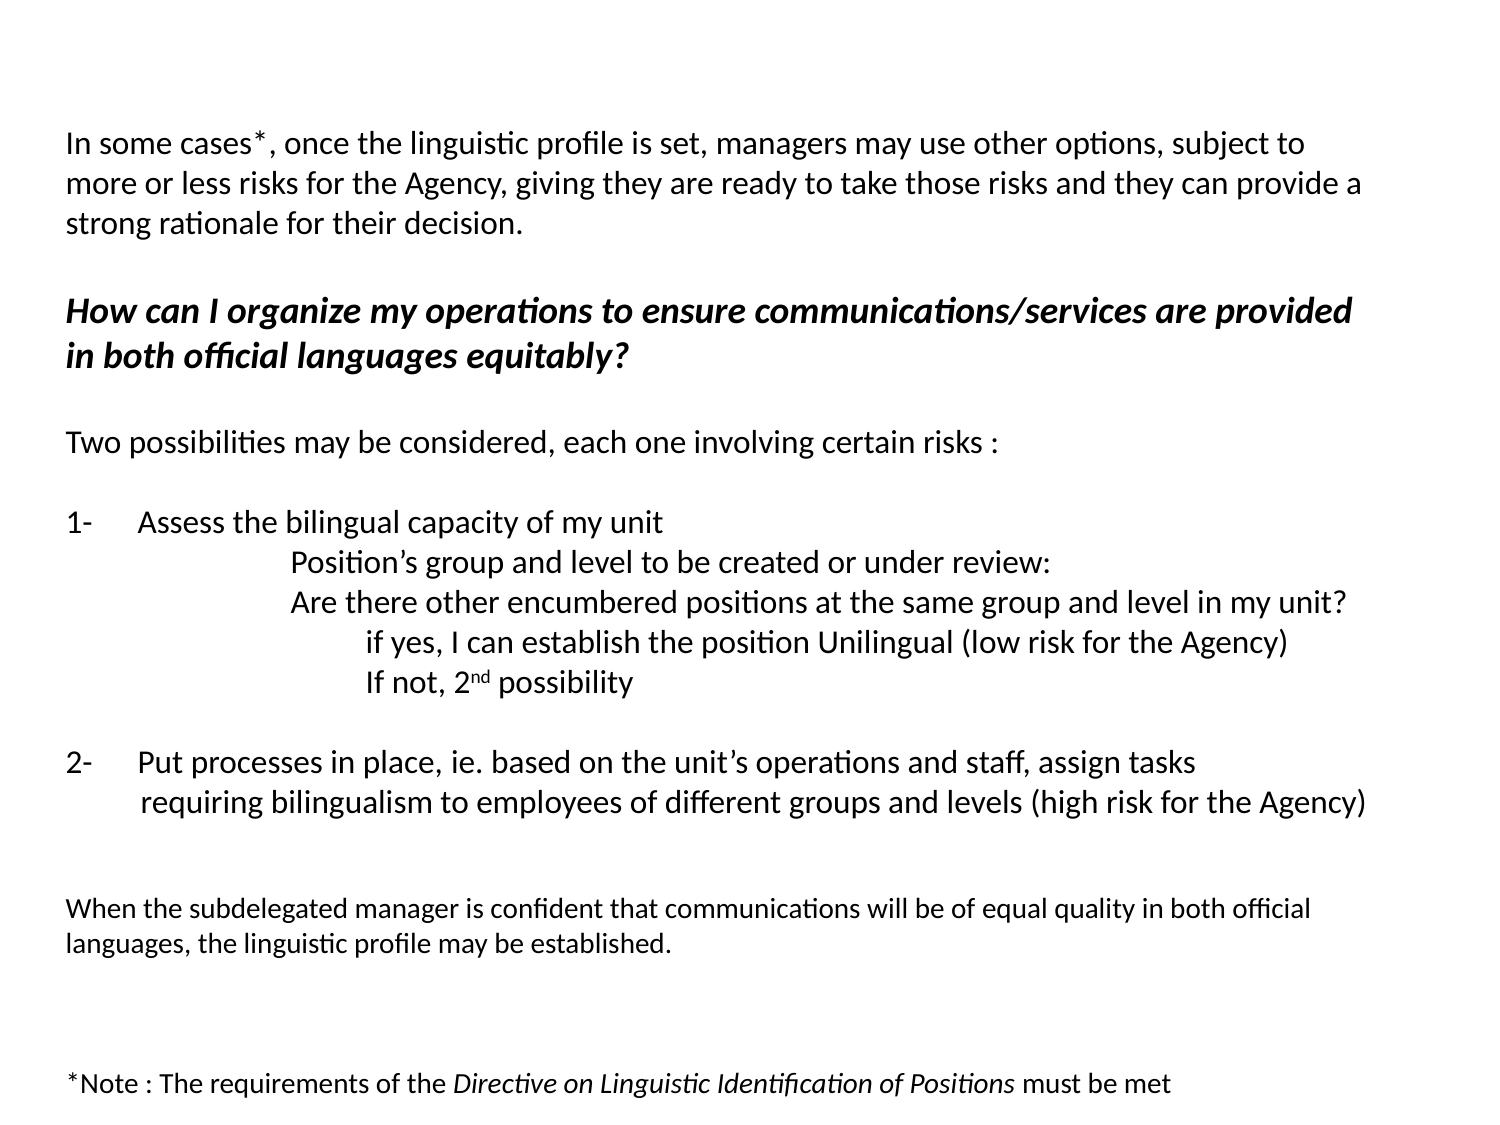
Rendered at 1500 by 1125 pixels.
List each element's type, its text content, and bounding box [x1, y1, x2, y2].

text_box In some cases*, once the linguistic profile is set, managers may use other options, subject to more or less risks for the Agency, giving they are ready to take those risks and they can provide a strong rationale for their decision. How can I organize my operations to ensure communications/services are provided in both official languages equitably? Two possibilities may be considered, each one involving certain risks : 1- Assess the bilingual capacity of my unit Position’s group and level to be created or under review: Are there other encumbered positions at the same group and level in my unit? if yes, I can establish the position Unilingual (low risk for the Agency) If not, 2nd possibility 2- Put processes in place, ie. based on the unit’s operations and staff, assign tasks requiring bilingualism to employees of different groups and levels (high risk for the Agency) When the subdelegated manager is confident that communications will be of equal quality in both official languages, the linguistic profile may be established. *Note : The requirements of the Directive on Linguistic Identification of Positions must be met [50, 113, 1388, 1107]
